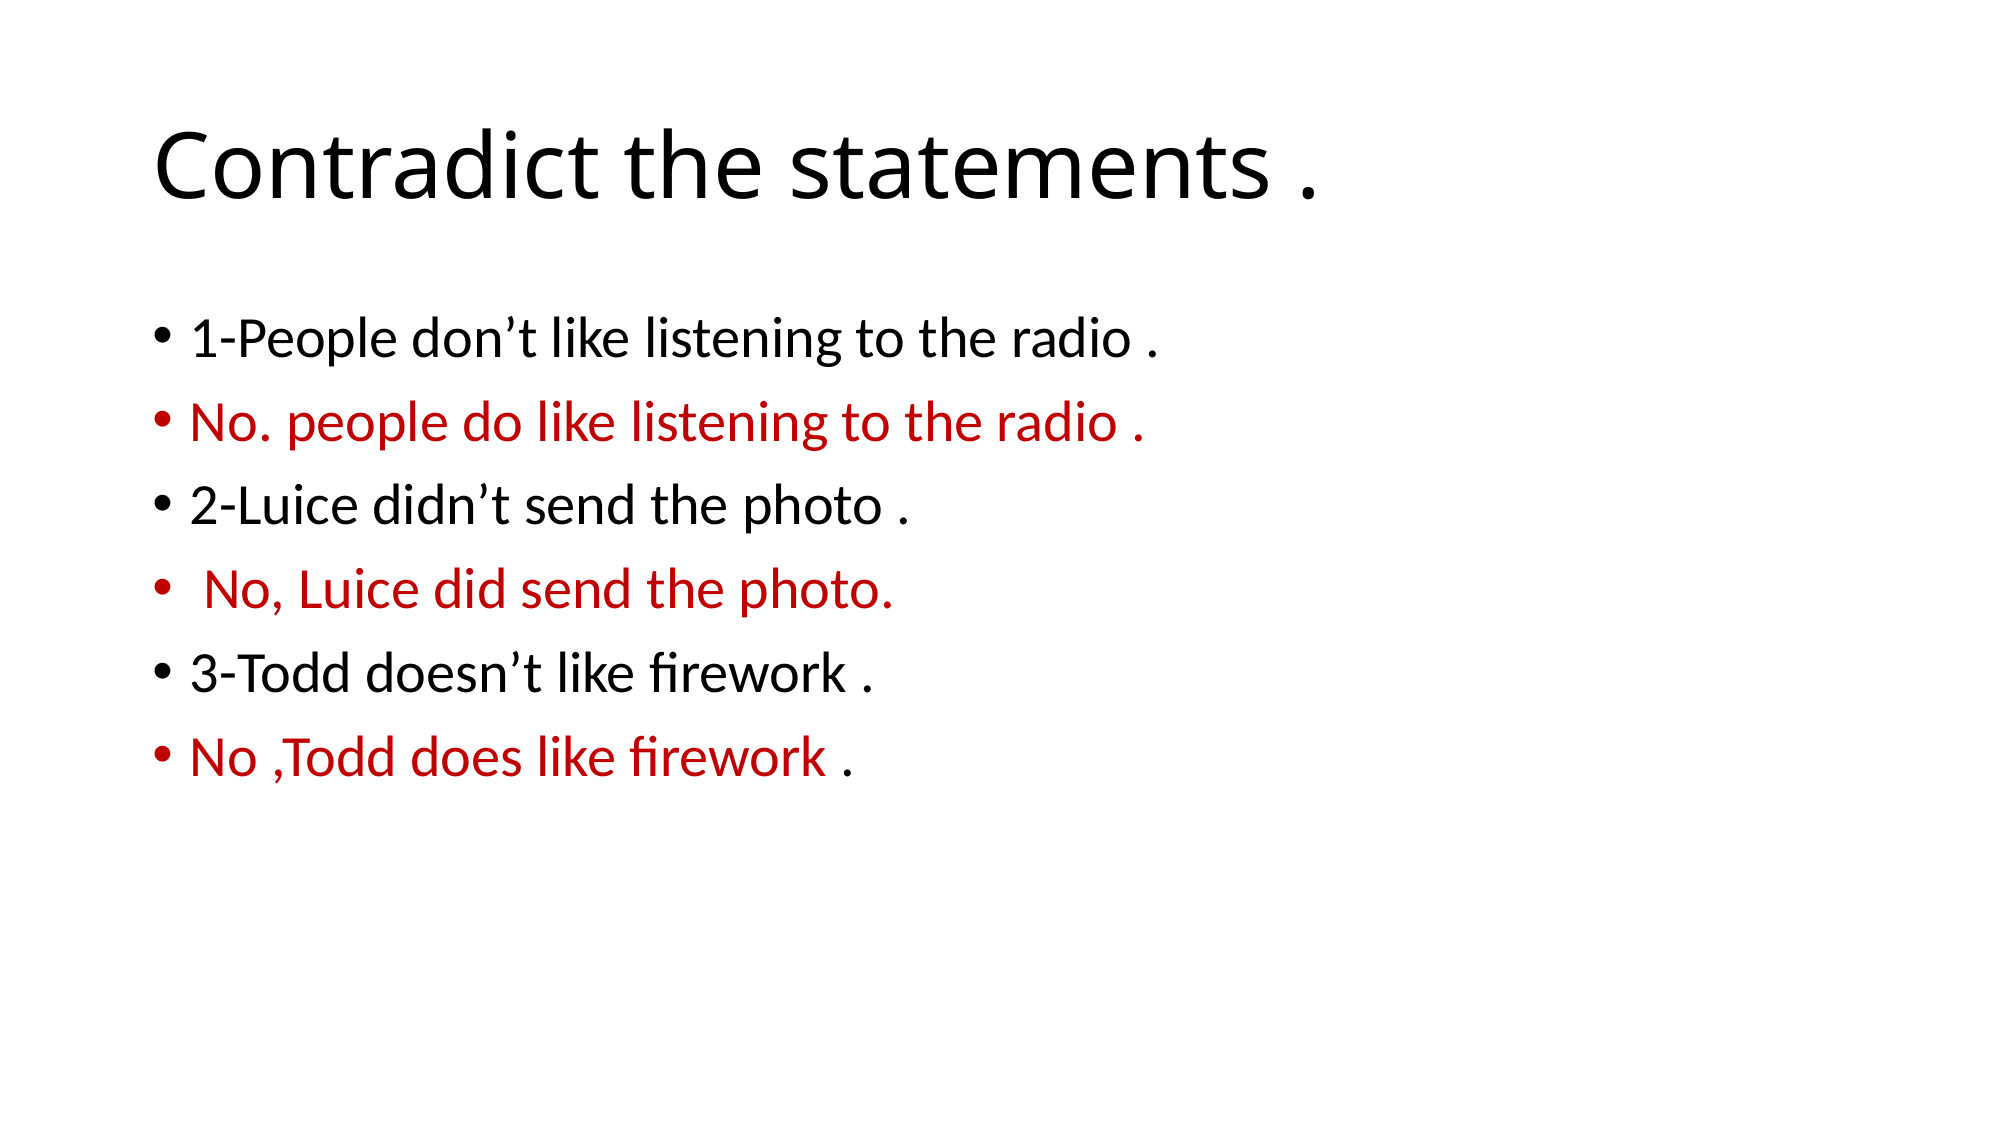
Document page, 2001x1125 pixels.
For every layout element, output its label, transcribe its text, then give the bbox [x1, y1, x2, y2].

list 1-People don’t like listening to the radio . No. people do like listening to the radio . 2-Luice didn’t send the photo . No, Luice did send the photo. 3-Todd doesn’t like firework . No ,Todd does like firework . [137, 299, 1863, 1014]
title Contradict the statements . [137, 59, 1863, 278]
